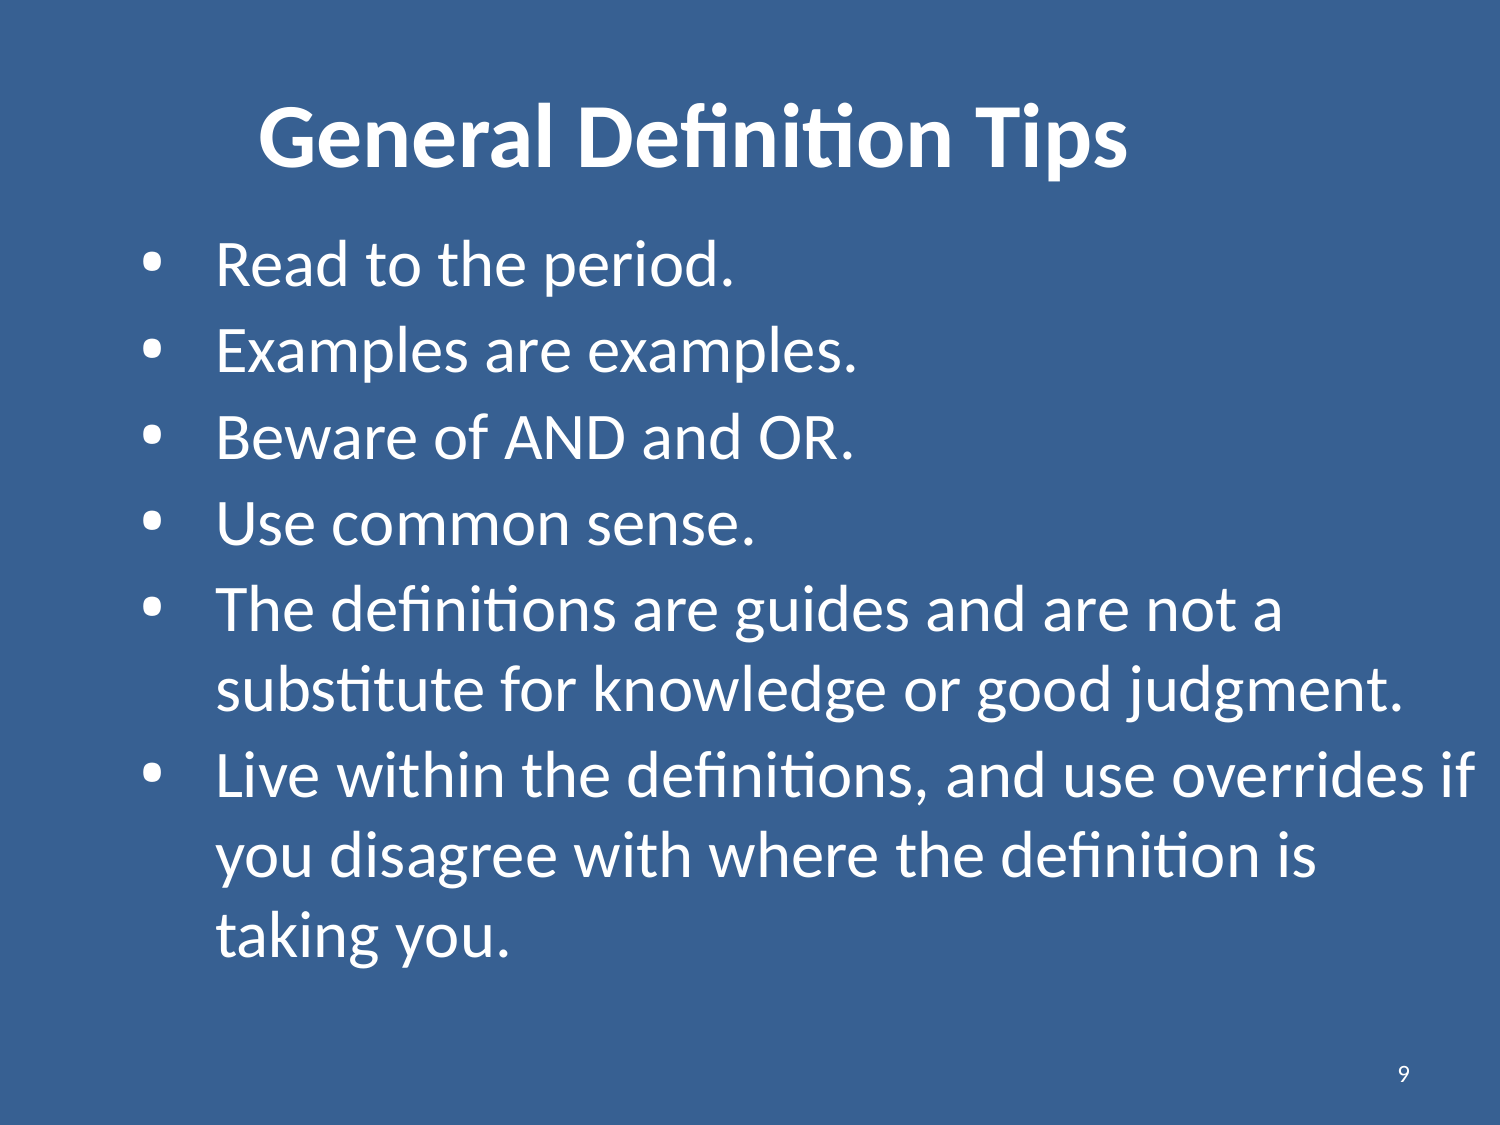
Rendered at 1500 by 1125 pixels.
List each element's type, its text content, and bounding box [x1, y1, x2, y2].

title General Definition Tips [0, 37, 1351, 226]
slide_number 9 [1074, 1042, 1425, 1103]
list Read to the period. Examples are examples. Beware of AND and OR. Use common sense. The definitions are guides and are not a substitute for knowledge or good judgment. Live within the definitions, and use overrides if you disagree with where the definition is taking you. [124, 212, 1500, 1031]
